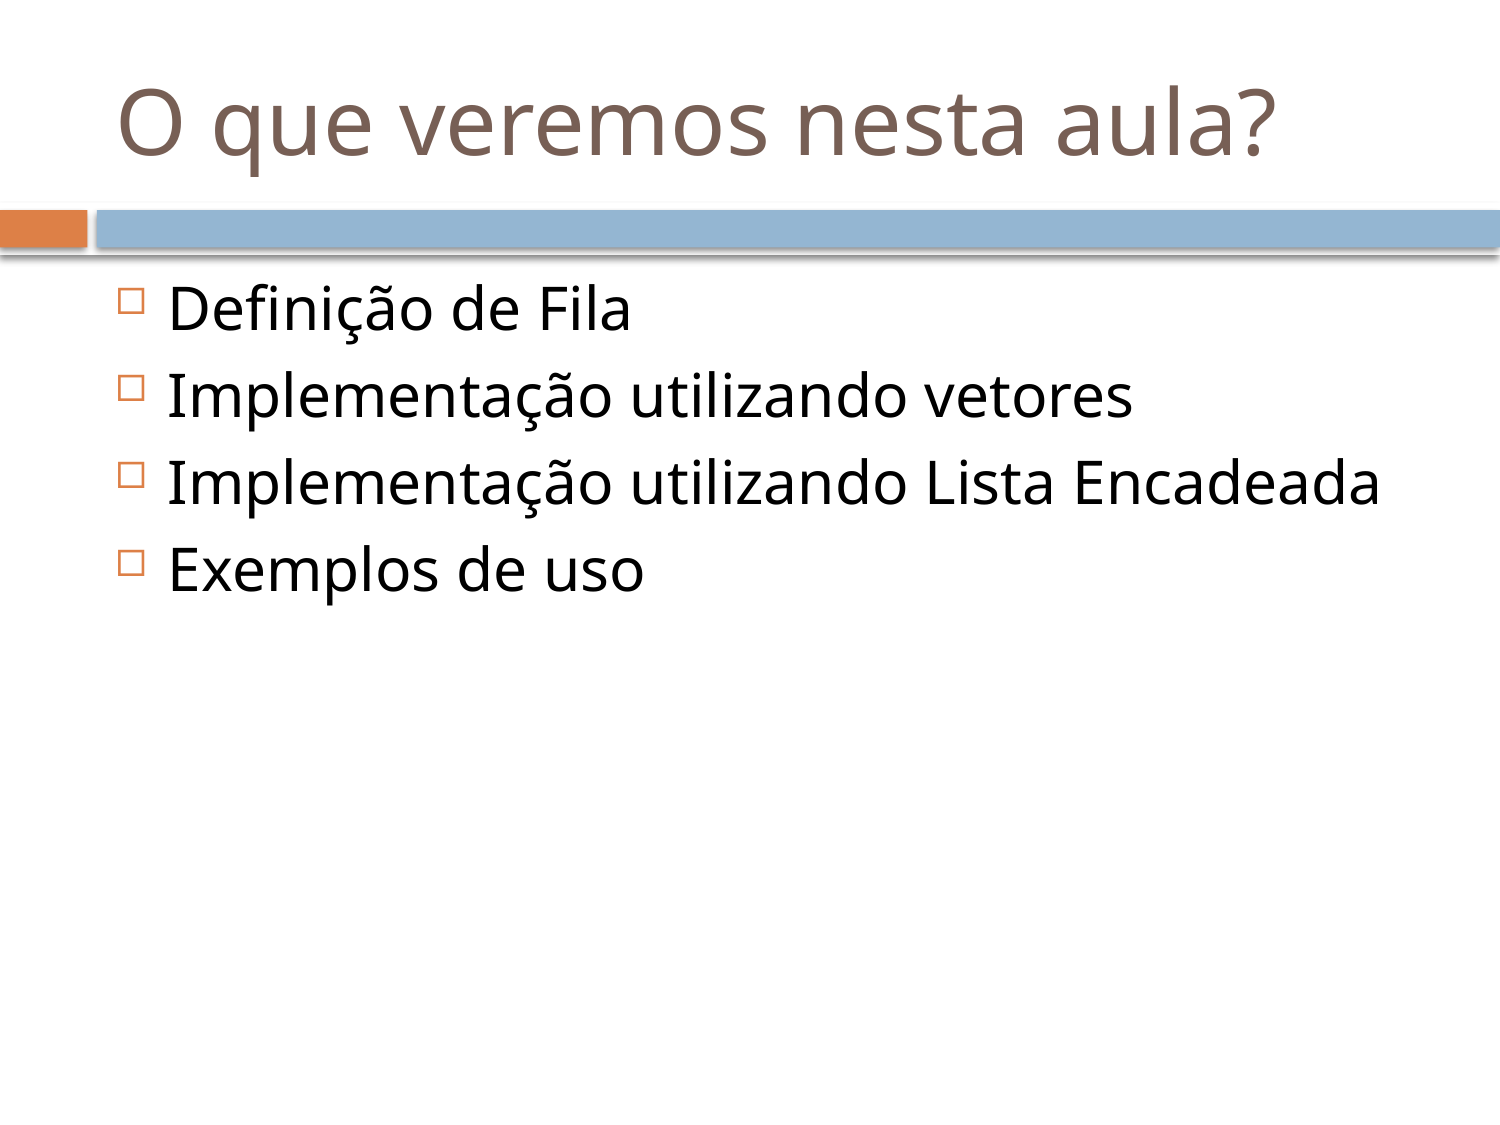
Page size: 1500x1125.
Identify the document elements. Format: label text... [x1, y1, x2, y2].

title O que veremos nesta aula? [100, 37, 1438, 200]
list Definição de Fila Implementação utilizando vetores Implementação utilizando Lista Encadeada Exemplos de uso [100, 262, 1438, 1094]
